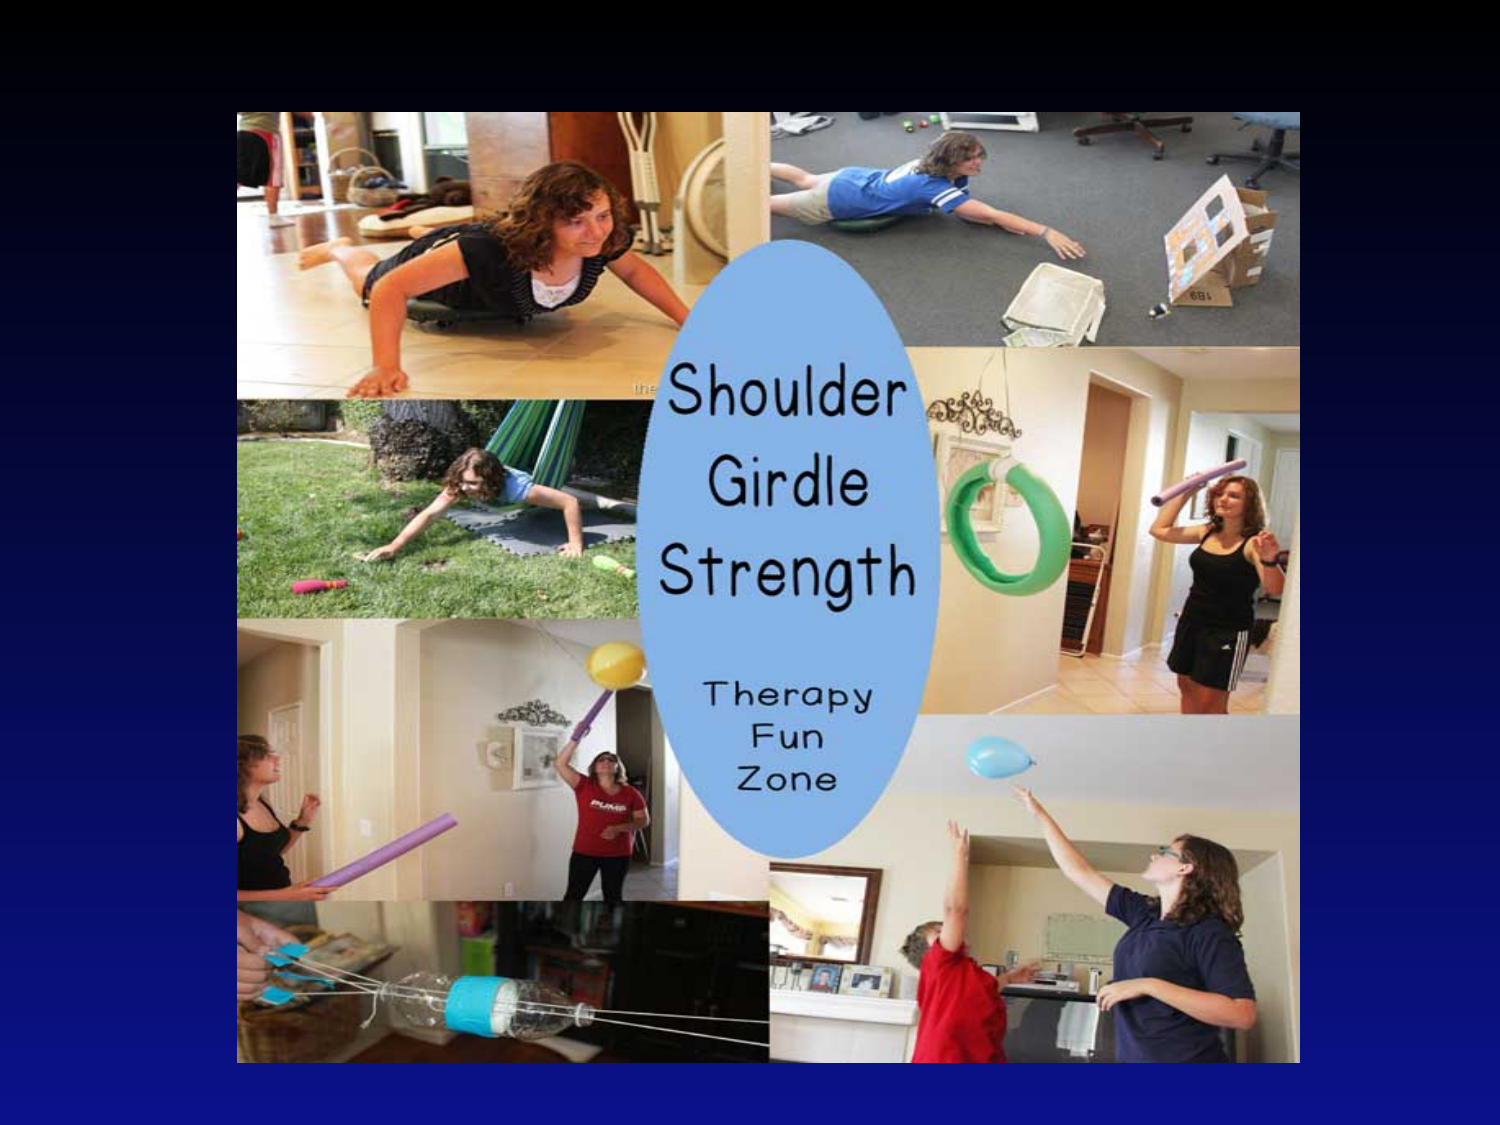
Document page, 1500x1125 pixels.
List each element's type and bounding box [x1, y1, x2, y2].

picture [237, 112, 1301, 1063]
